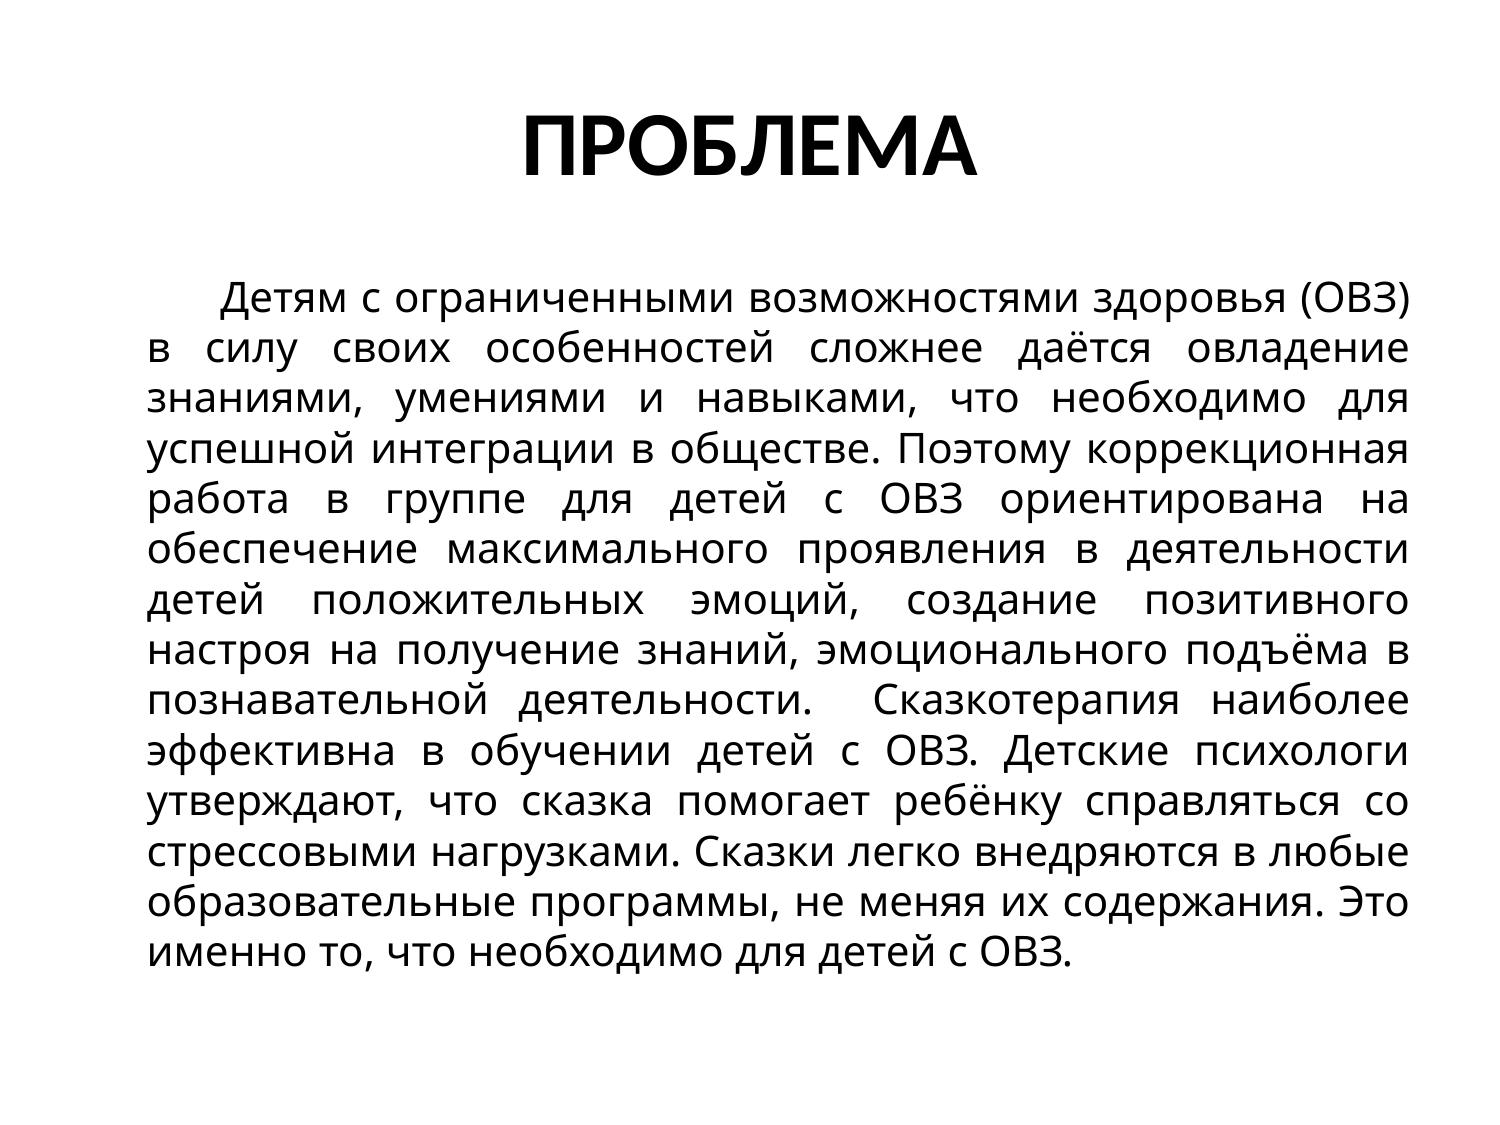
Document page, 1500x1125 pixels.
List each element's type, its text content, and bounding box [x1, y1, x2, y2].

title ПРОБЛЕМА [74, 44, 1426, 233]
list Детям с ограниченными возможностями здоровья (ОВЗ) в силу своих особенностей сложнее даётся овладение знаниями, умениями и навыками, что необходимо для успешной интеграции в обществе. Поэтому коррекционная работа в группе для детей с ОВЗ ориентирована на обеспечение максимального проявления в деятельности детей положительных эмоций, создание позитивного настроя на получение знаний, эмоционального подъёма в познавательной деятельности. Сказкотерапия наиболее эффективна в обучении детей с ОВЗ. Детские психологи утверждают, что сказка помогает ребёнку справляться со стрессовыми нагрузками. Сказки легко внедряются в любые образовательные программы, не меняя их содержания. Это именно то, что необходимо для детей с ОВЗ. [74, 262, 1426, 1006]
